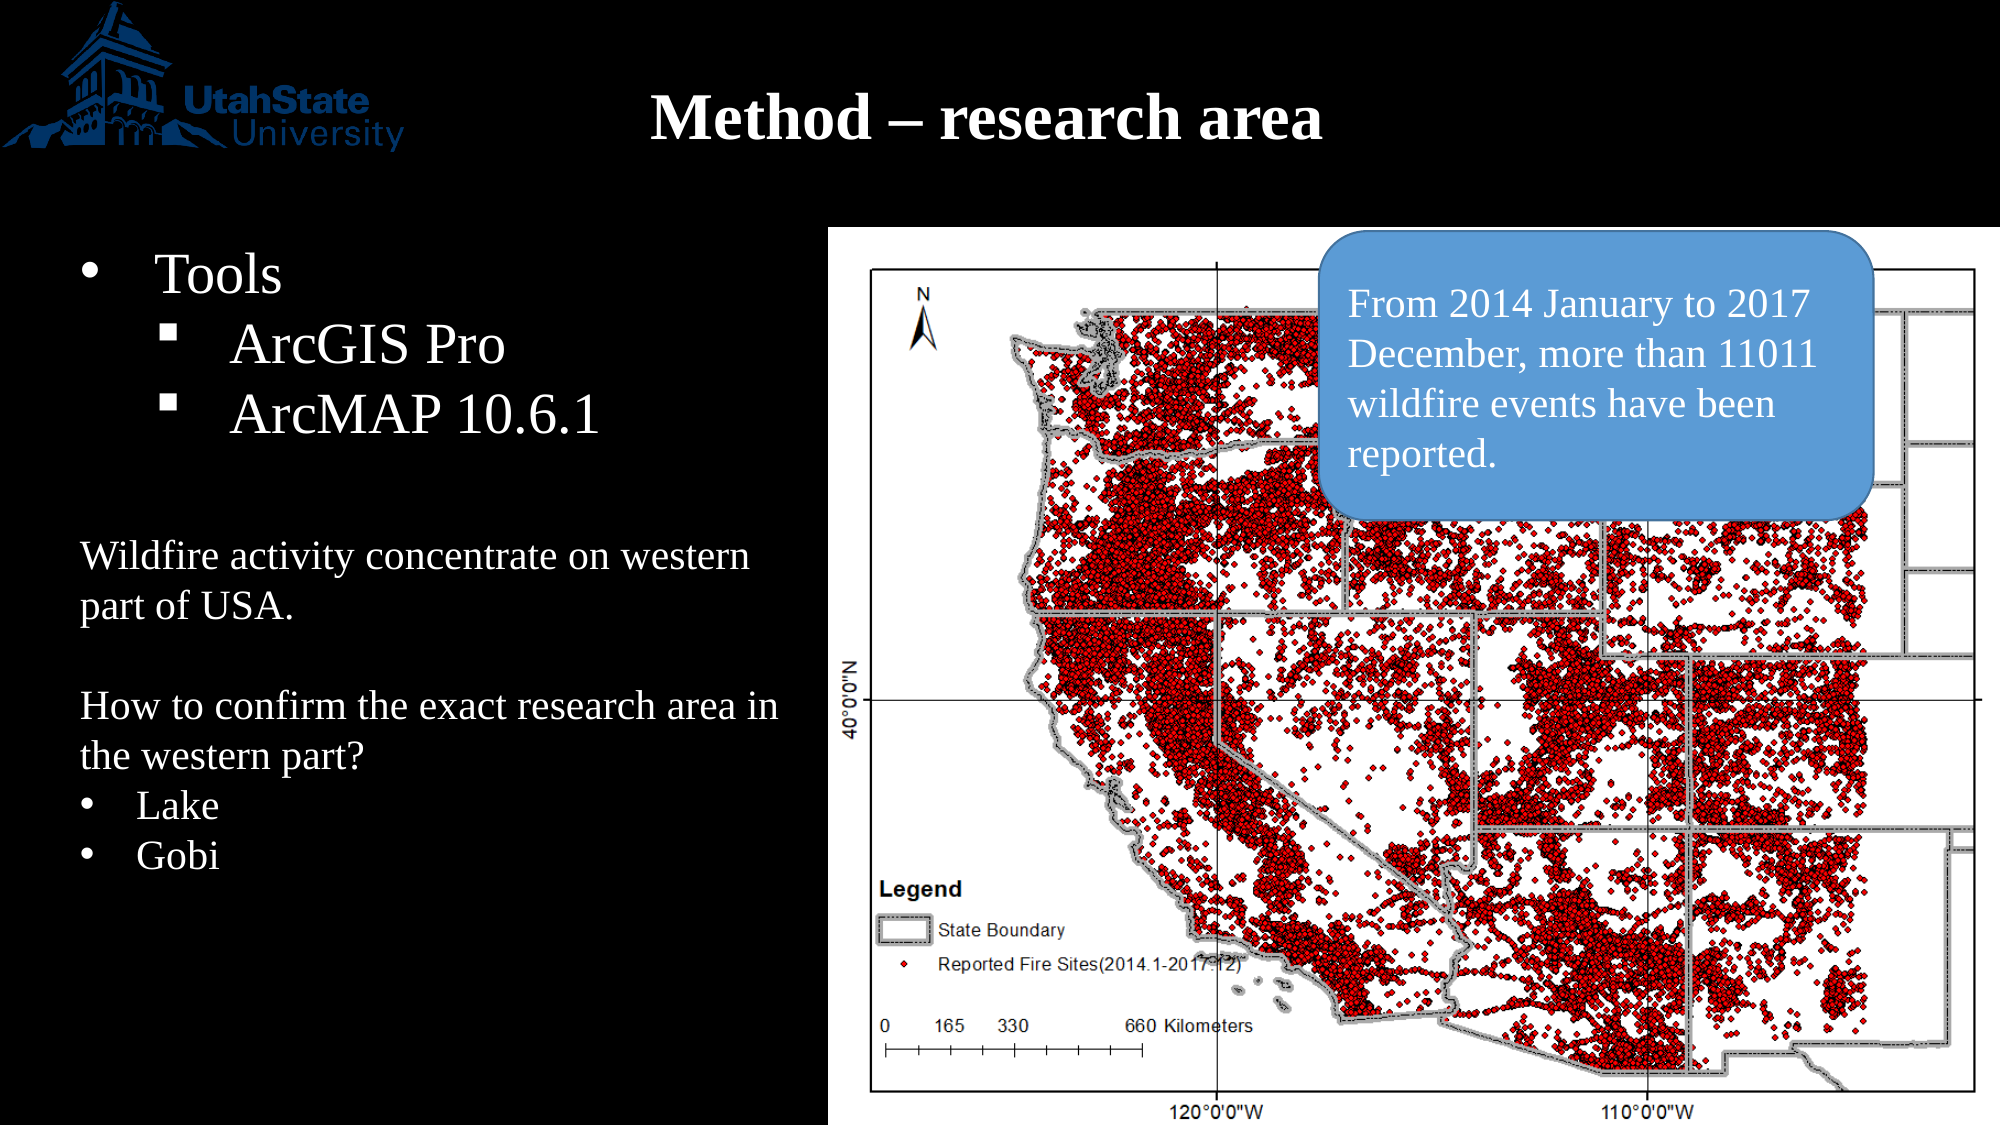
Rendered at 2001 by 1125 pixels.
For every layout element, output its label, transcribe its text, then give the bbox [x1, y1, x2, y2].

text_box Wildfire activity concentrate on western part of USA. How to confirm the exact research area in the western part? Lake Gobi [65, 520, 828, 1036]
text_box Method – research area [101, 65, 1874, 161]
picture [0, 0, 406, 155]
picture [828, 227, 2000, 1125]
text_box Tools ArcGIS Pro ArcMAP 10.6.1 [65, 227, 828, 453]
